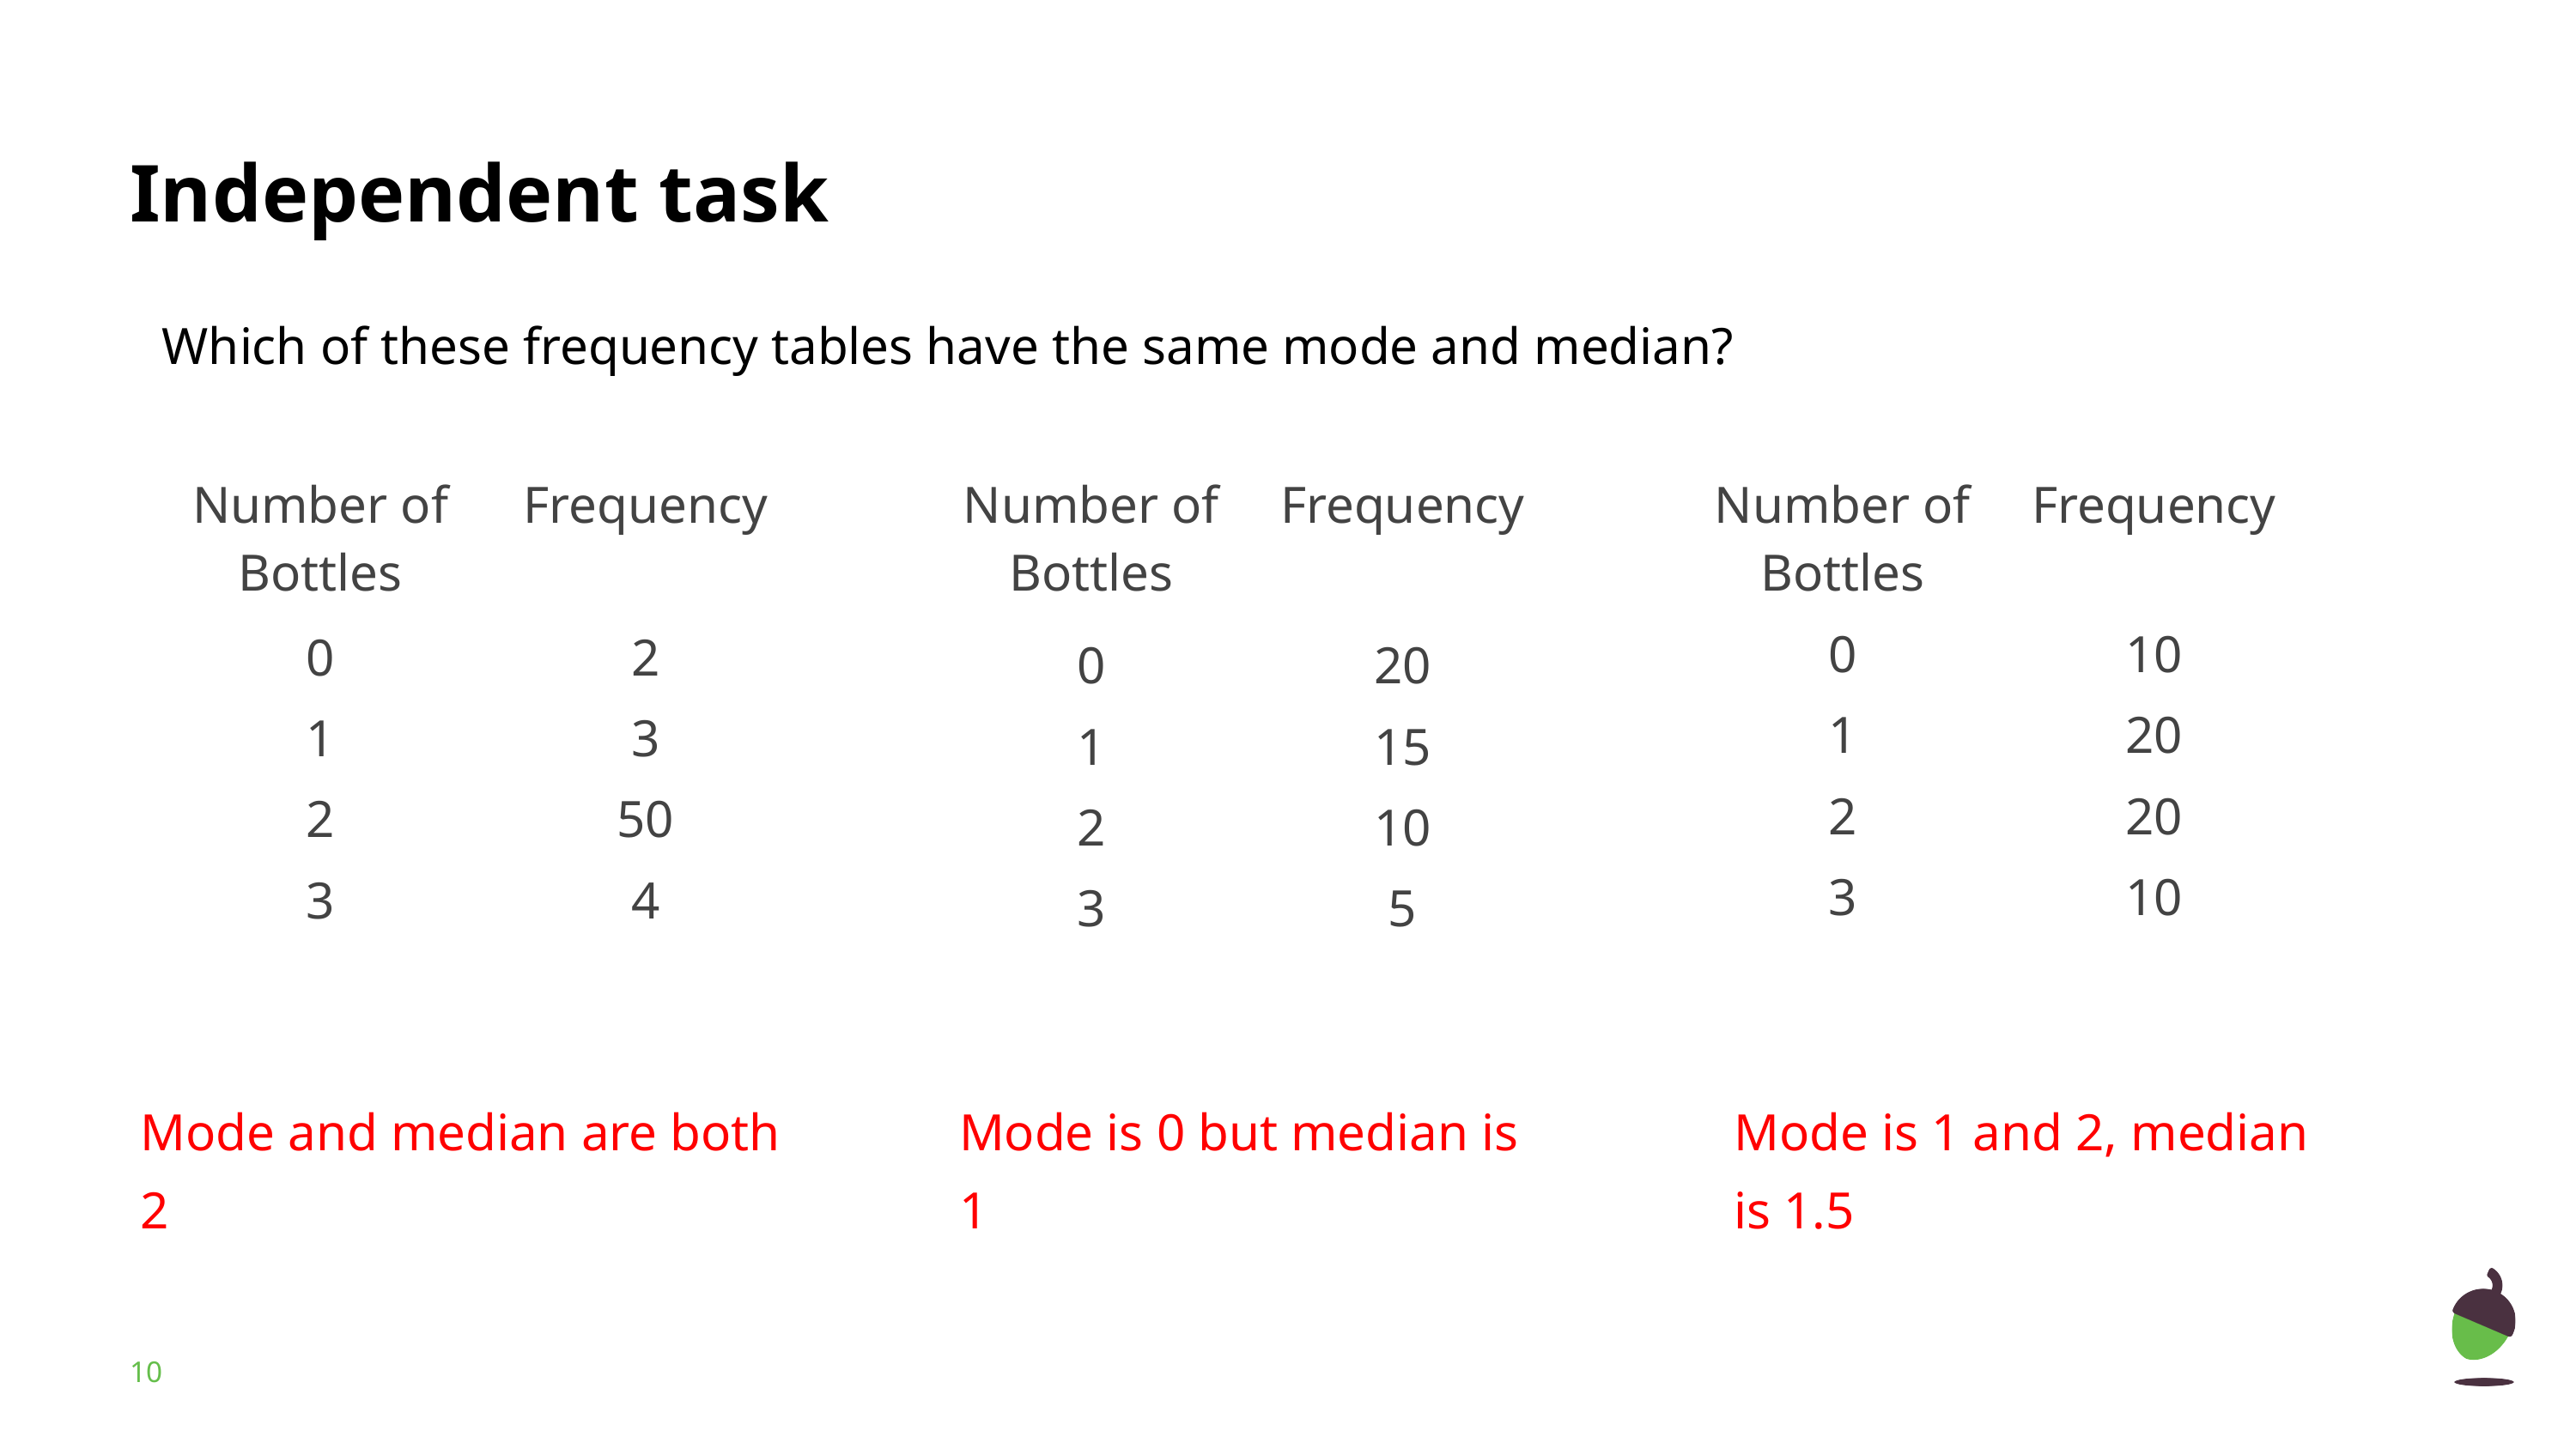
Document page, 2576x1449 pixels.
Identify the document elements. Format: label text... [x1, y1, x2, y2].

text_box Which of these frequency tables have the same mode and median? [149, 307, 2192, 382]
table_cell 1 [167, 697, 473, 778]
table_cell 4 [473, 858, 817, 940]
table_cell 2 [473, 615, 817, 697]
table_cell 1 [1698, 694, 1987, 774]
table_cell 20 [1236, 624, 1569, 705]
table_cell 20 [1987, 694, 2320, 774]
table_cell 0 [1698, 613, 1987, 694]
table_cell 3 [167, 858, 473, 940]
table_cell 0 [946, 624, 1236, 705]
table_header Frequency [1987, 464, 2320, 613]
table_cell 3 [946, 867, 1236, 948]
table_cell 10 [1987, 613, 2320, 694]
table_cell 0 [167, 615, 473, 697]
table_cell 10 [1236, 786, 1569, 867]
text_box Mode is 1 and 2, median is 1.5 [1721, 1076, 2344, 1240]
table_header Frequency [473, 464, 817, 615]
text_box Mode and median are both 2 [127, 1076, 794, 1240]
table_header Frequency [1236, 464, 1569, 624]
table_cell 20 [1987, 774, 2320, 856]
table_cell 3 [1698, 856, 1987, 937]
table_cell 10 [1987, 856, 2320, 937]
table_header Number of Bottles [167, 464, 473, 615]
table_cell 3 [473, 697, 817, 778]
picture [2451, 1268, 2516, 1386]
table_header Number of Bottles [946, 464, 1236, 624]
text_box Mode is 0 but median is 1 [946, 1076, 1570, 1240]
table_header Number of Bottles [1698, 464, 1987, 613]
table_cell 15 [1236, 705, 1569, 786]
table_cell 1 [946, 705, 1236, 786]
table_cell 5 [1236, 867, 1569, 948]
table_cell 2 [167, 778, 473, 858]
table_cell 2 [1698, 774, 1987, 856]
table_cell 2 [946, 786, 1236, 867]
table_cell 50 [473, 778, 817, 858]
